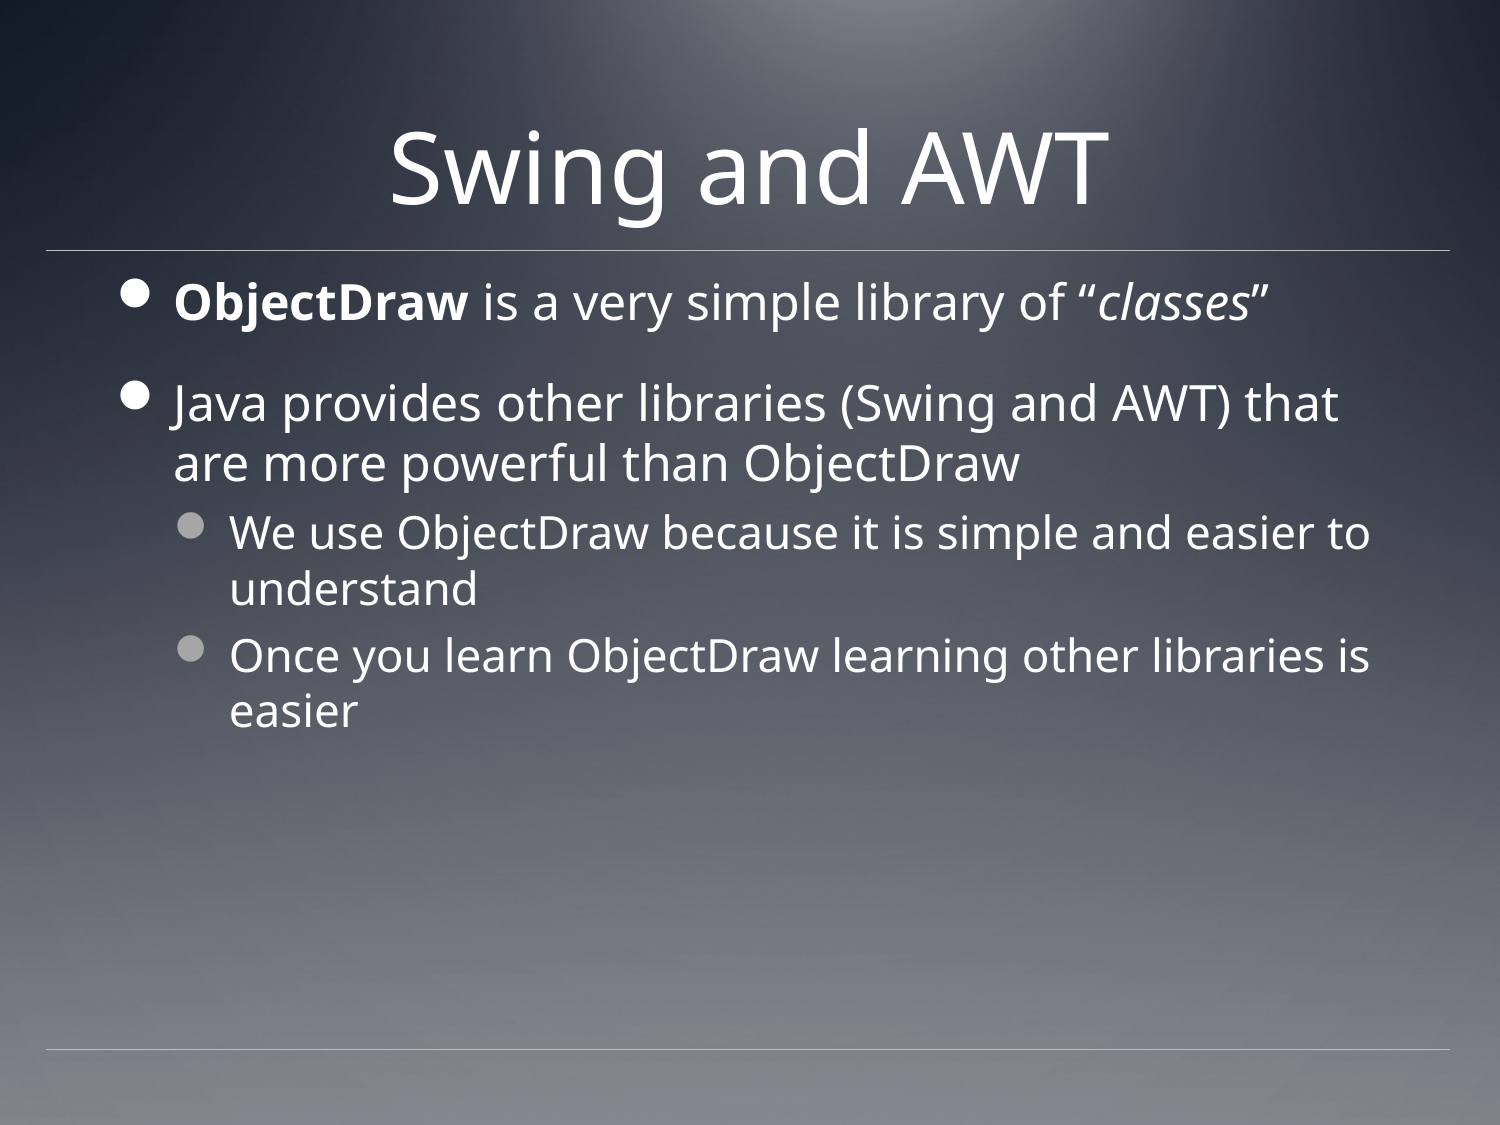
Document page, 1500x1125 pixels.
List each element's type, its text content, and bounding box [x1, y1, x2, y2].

title Swing and AWT [105, 17, 1394, 233]
list ObjectDraw is a very simple library of “classes” Java provides other libraries (Swing and AWT) that are more powerful than ObjectDraw We use ObjectDraw because it is simple and easier to understand Once you learn ObjectDraw learning other libraries is easier [101, 262, 1394, 1024]
